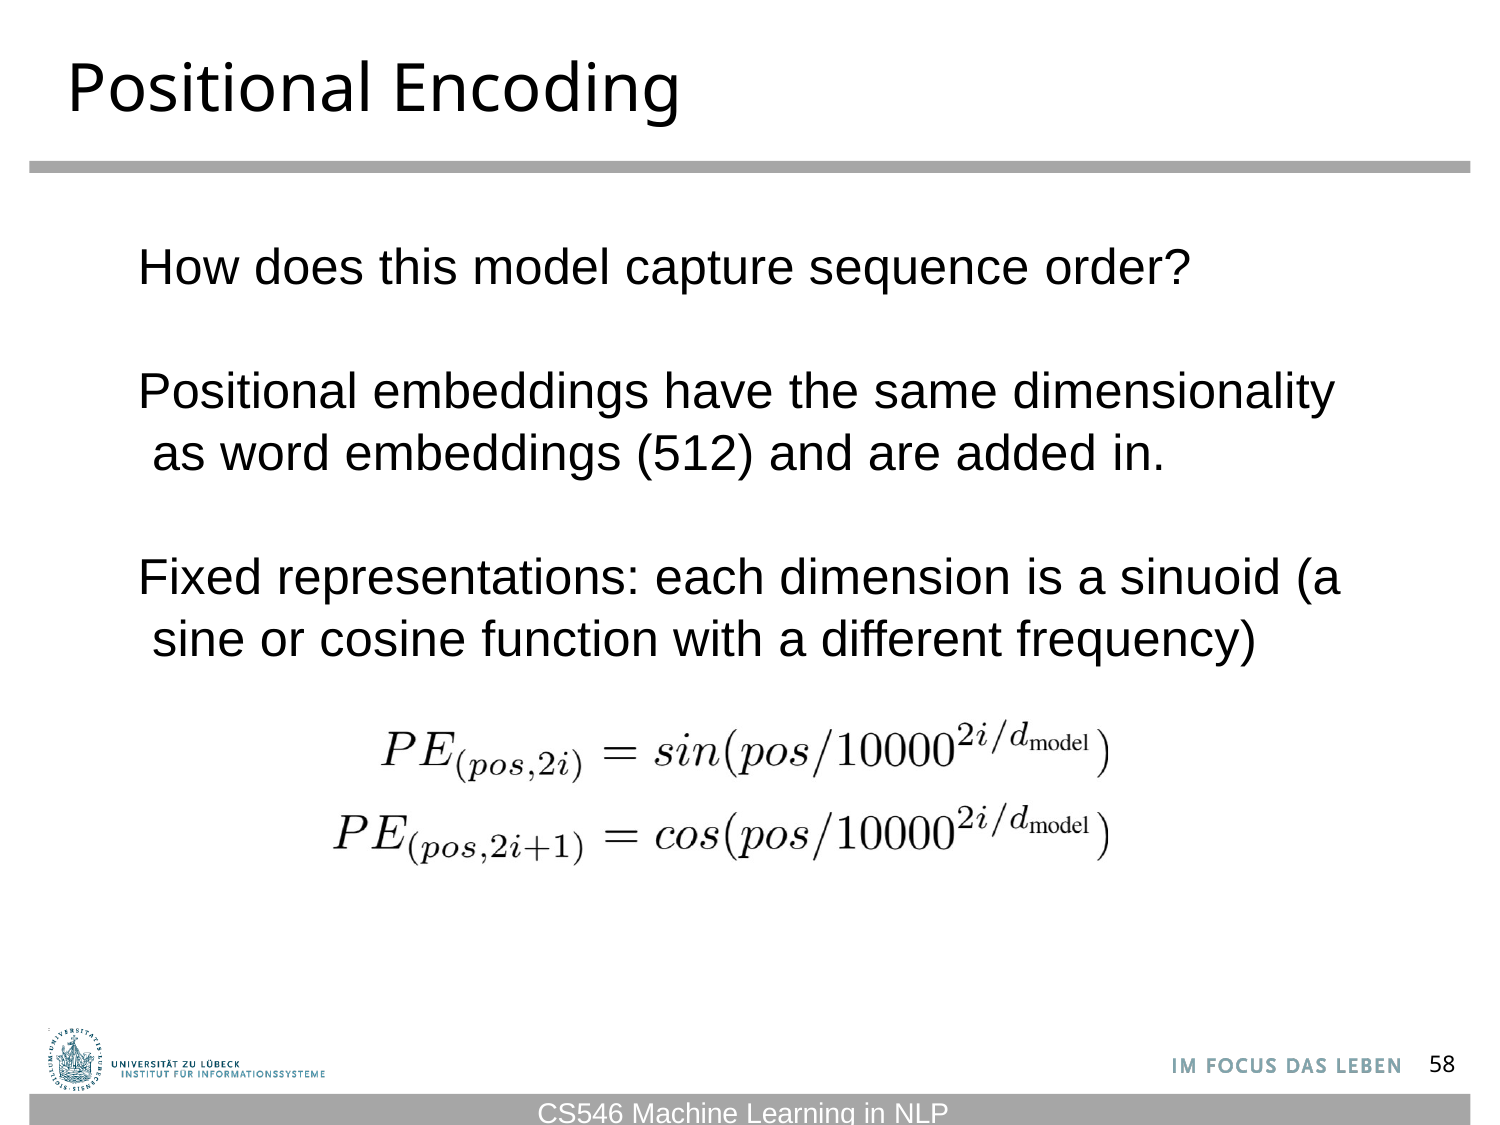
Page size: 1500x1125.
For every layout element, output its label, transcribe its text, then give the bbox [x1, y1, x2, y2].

title Positional Encoding [64, 42, 893, 233]
text_box CS546 Machine Learning in NLP [535, 1100, 954, 1125]
text_box [332, 719, 1109, 866]
text_box How does this model capture sequence order? Positional embeddings have the same dimensionality as word embeddings (512) and are added in. Fixed representations: each dimension is a sinuoid (a sine or cosine function with a different frequency) [136, 231, 1349, 667]
slide_number 58 [1305, 1050, 1471, 1083]
picture [1173, 1058, 1305, 1073]
